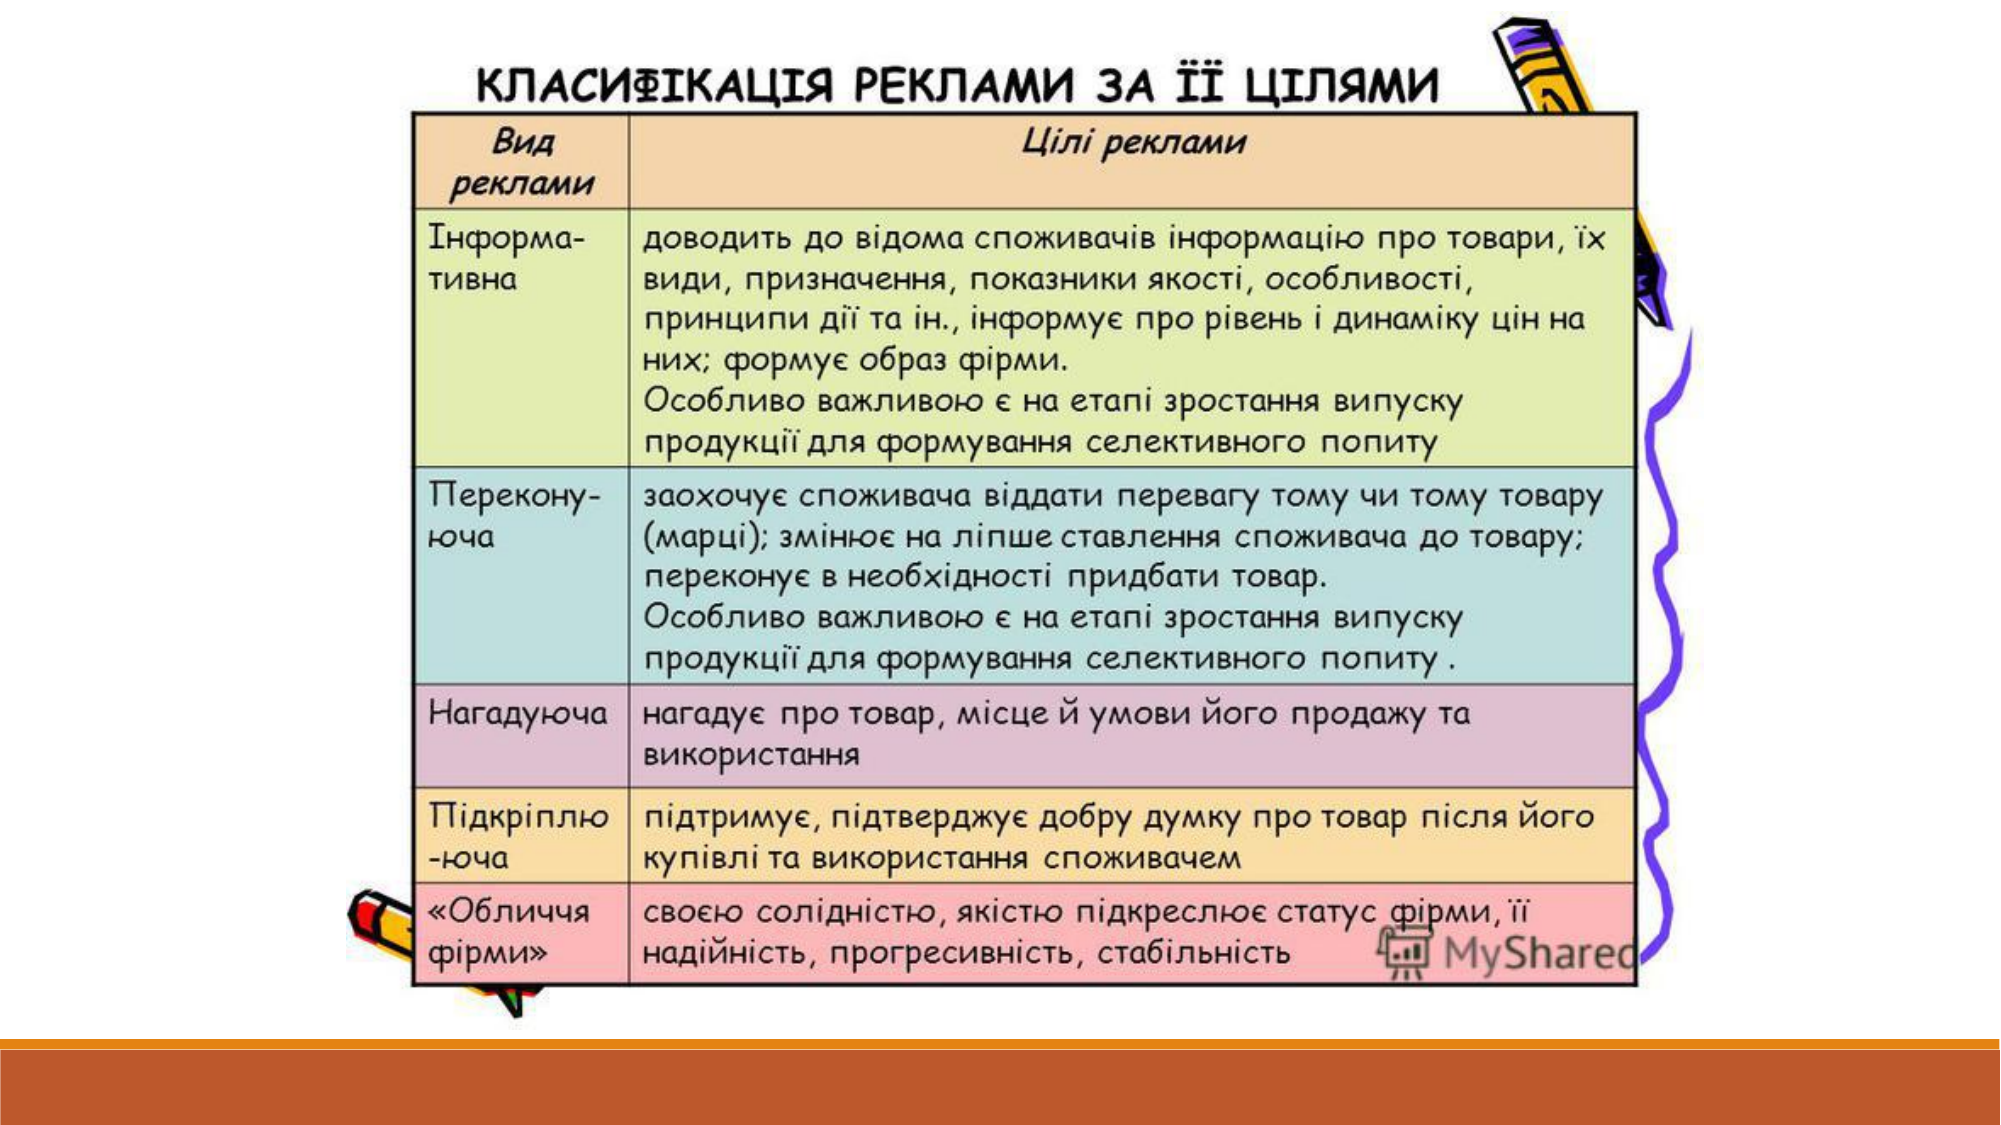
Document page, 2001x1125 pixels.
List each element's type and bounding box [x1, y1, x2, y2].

picture [345, 10, 1704, 1030]
